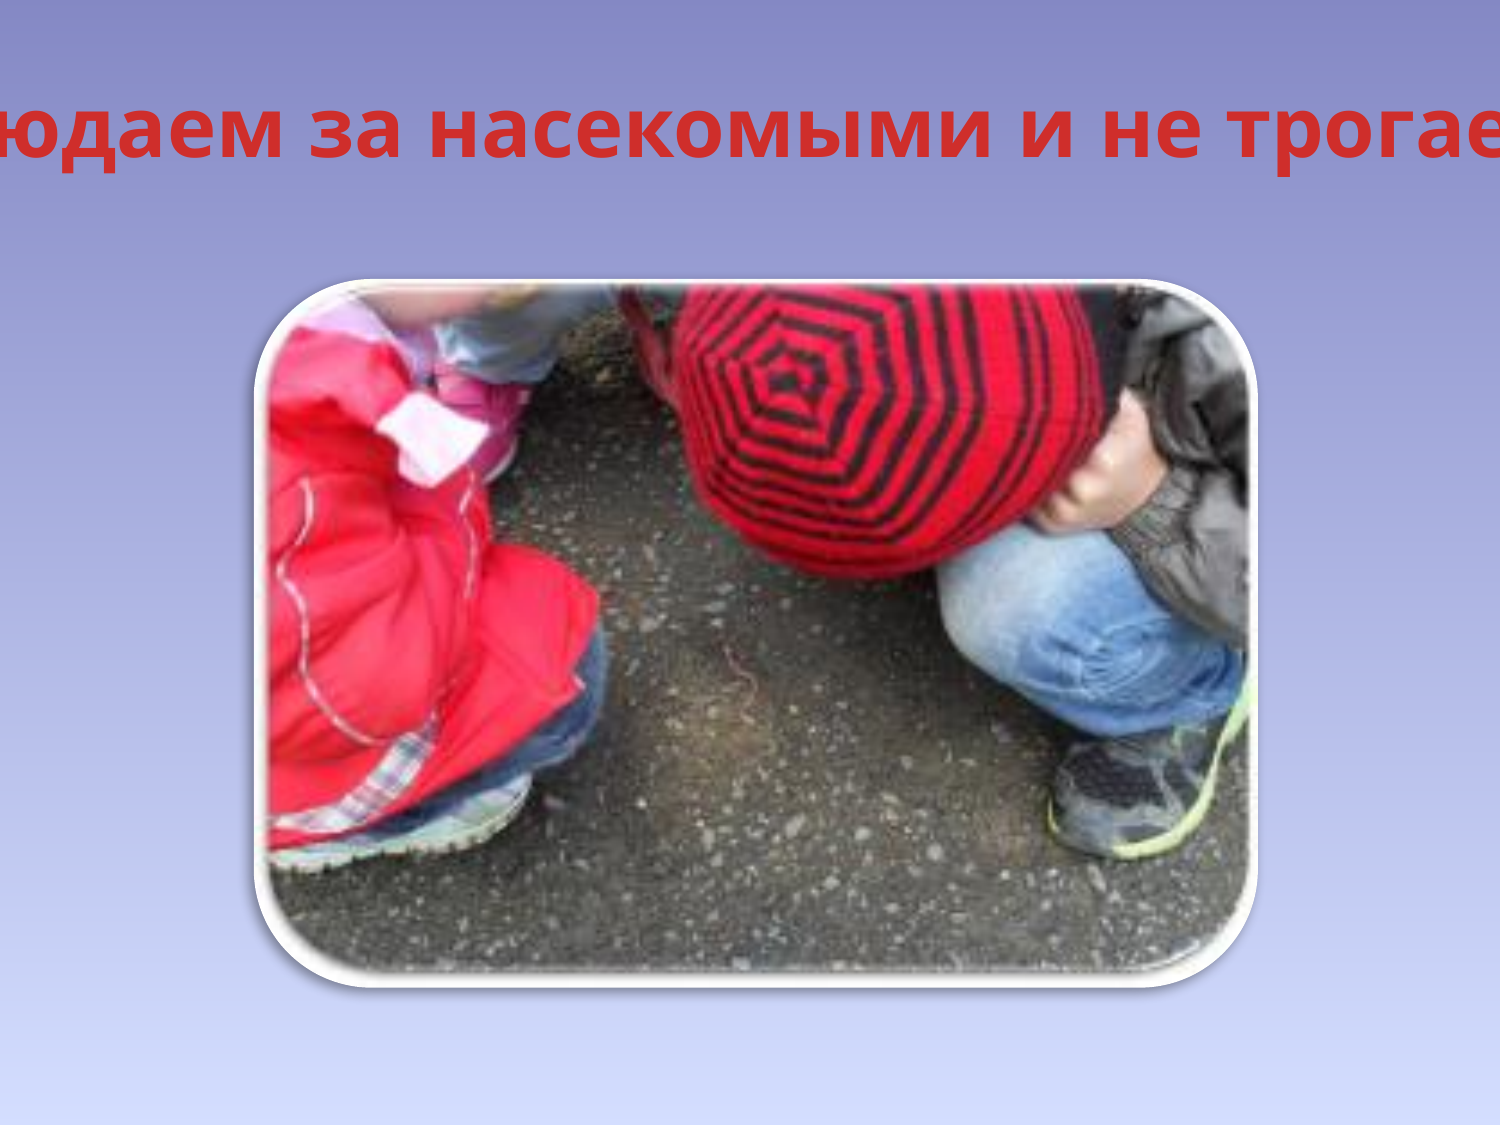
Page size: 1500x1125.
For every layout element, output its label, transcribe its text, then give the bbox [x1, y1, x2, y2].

picture [253, 278, 1259, 988]
text_box Наблюдаем за насекомыми и не трогаем их! [0, 66, 1500, 182]
